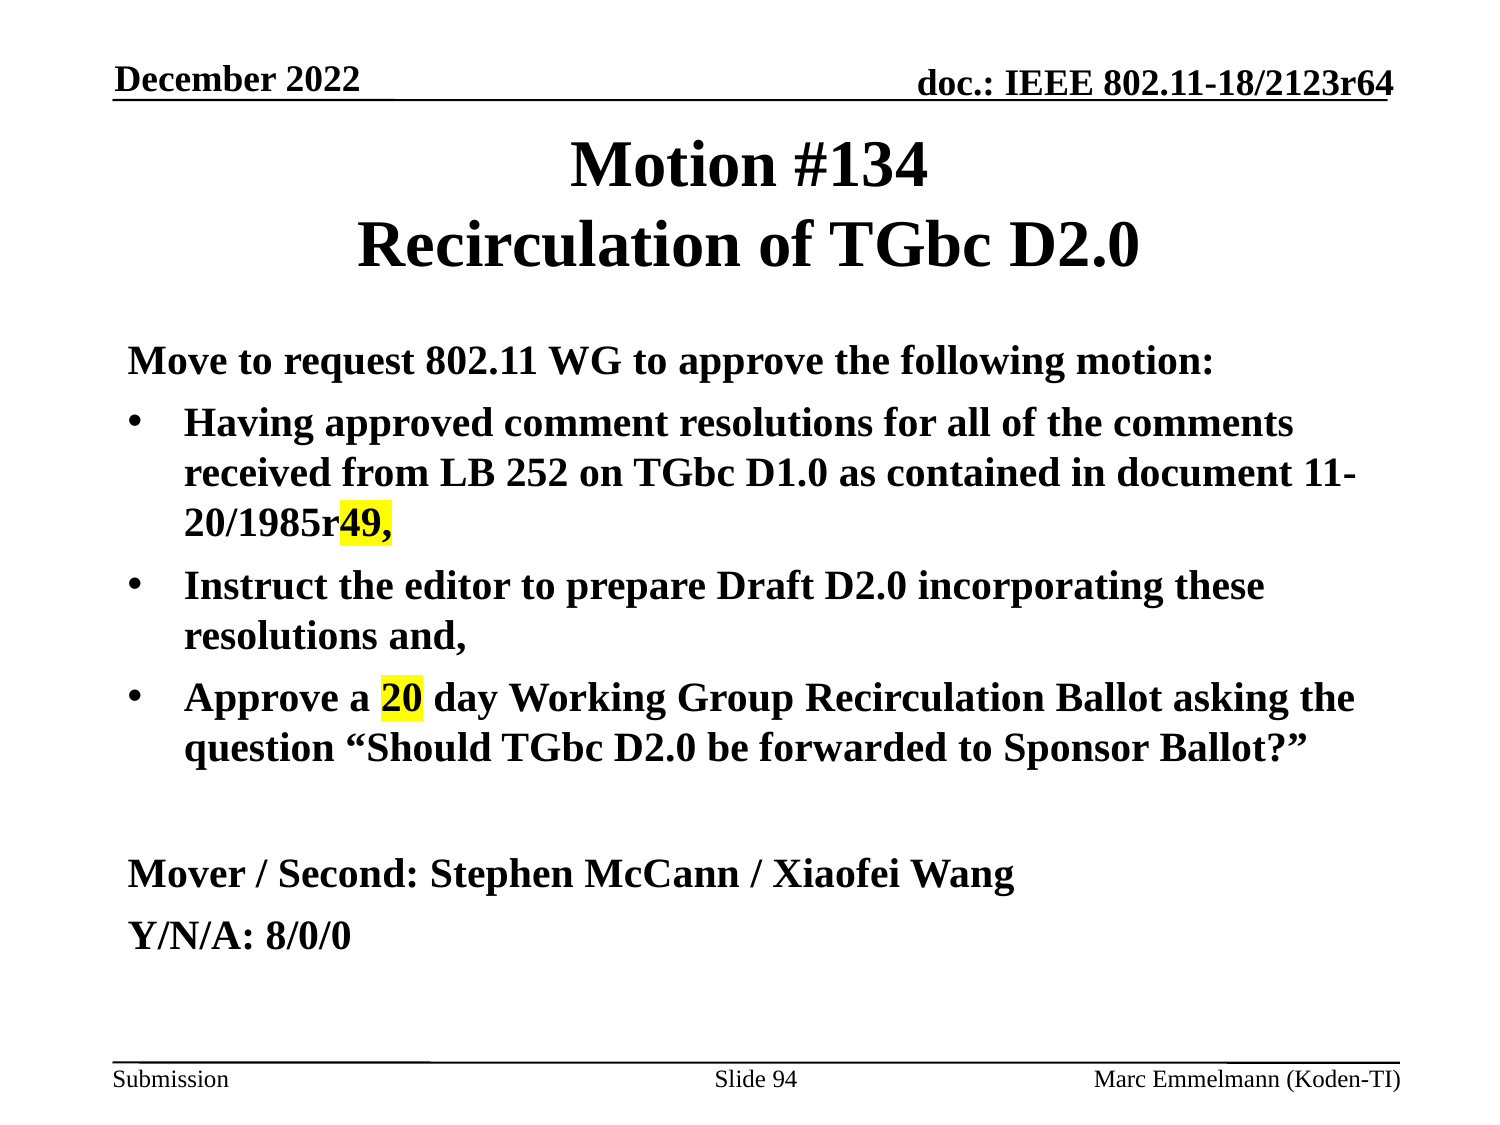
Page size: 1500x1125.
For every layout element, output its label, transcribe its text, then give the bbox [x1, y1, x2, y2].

footer Marc Emmelmann (Koden-TI) [878, 1061, 1402, 1093]
list Move to request 802.11 WG to approve the following motion: Having approved comment resolutions for all of the comments received from LB 252 on TGbc D1.0 as contained in document 11-20/1985r49, Instruct the editor to prepare Draft D2.0 incorporating these resolutions and, Approve a 20 day Working Group Recirculation Ballot asking the question “Should TGbc D2.0 be forwarded to Sponsor Ballot?” Mover / Second: Stephen McCann / Xiaofei Wang Y/N/A: 8/0/0 [112, 324, 1388, 1000]
title Motion #134 Recirculation of TGbc D2.0 [112, 112, 1388, 288]
slide_number Slide 94 [712, 1061, 800, 1123]
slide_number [114, 54, 423, 100]
